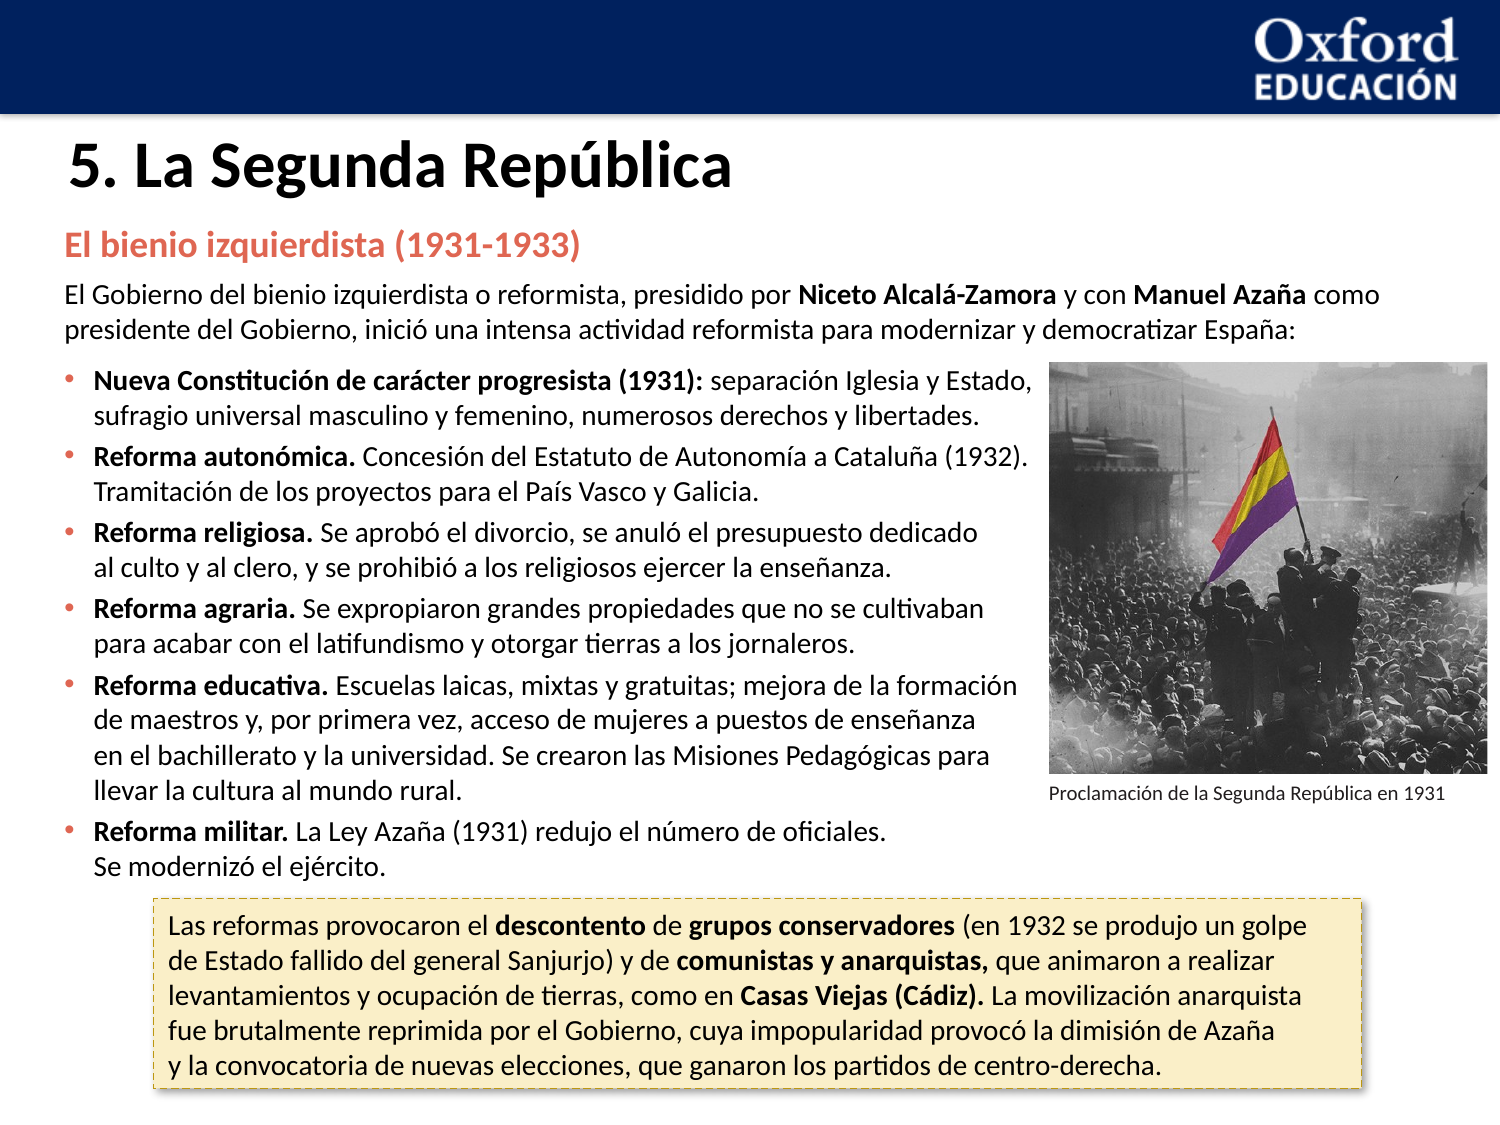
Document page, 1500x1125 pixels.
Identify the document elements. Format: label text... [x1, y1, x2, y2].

text_box Nueva Constitución de carácter progresista (1931): separación Iglesia y Estado, sufragio universal masculino y femenino, numerosos derechos y libertades. Reforma autonómica. Concesión del Estatuto de Autonomía a Cataluña (1932). Tramitación de los proyectos para el País Vasco y Galicia. Reforma religiosa. Se aprobó el divorcio, se anuló el presupuesto dedicado al culto y al clero, y se prohibió a los religiosos ejercer la enseñanza. Reforma agraria. Se expropiaron grandes propiedades que no se cultivaban para acabar con el latifundismo y otorgar tierras a los jornaleros. Reforma educativa. Escuelas laicas, mixtas y gratuitas; mejora de la formación de maestros y, por primera vez, acceso de mujeres a puestos de enseñanza en el bachillerato y la universidad. Se crearon las Misiones Pedagógicas para llevar la cultura al mundo rural. Reforma militar. La Ley Azaña (1931) redujo el número de oficiales. Se modernizó el ejército. [49, 353, 1083, 890]
list 5. La Segunda República [53, 113, 1376, 221]
text_box Las reformas provocaron el descontento de grupos conservadores (en 1932 se produjo un golpe de Estado fallido del general Sanjurjo) y de comunistas y anarquistas, que animaron a realizar levantamientos y ocupación de tierras, como en Casas Viejas (Cádiz). La movilización anarquista fue brutalmente reprimida por el Gobierno, cuya impopularidad provocó la dimisión de Azaña y la convocatoria de nuevas elecciones, que ganaron los partidos de centro-derecha. [153, 898, 1362, 1089]
text_box El Gobierno del bienio izquierdista o reformista, presidido por Niceto Alcalá-Zamora y con Manuel Azaña como presidente del Gobierno, inició una intensa actividad reformista para modernizar y democratizar España: [49, 268, 1466, 353]
picture [1234, 5, 1471, 114]
text_box Proclamación de la Segunda República en 1931 [1083, 779, 1490, 813]
picture [1048, 362, 1488, 774]
text_box El bienio izquierdista (1931-1933) [49, 213, 648, 268]
